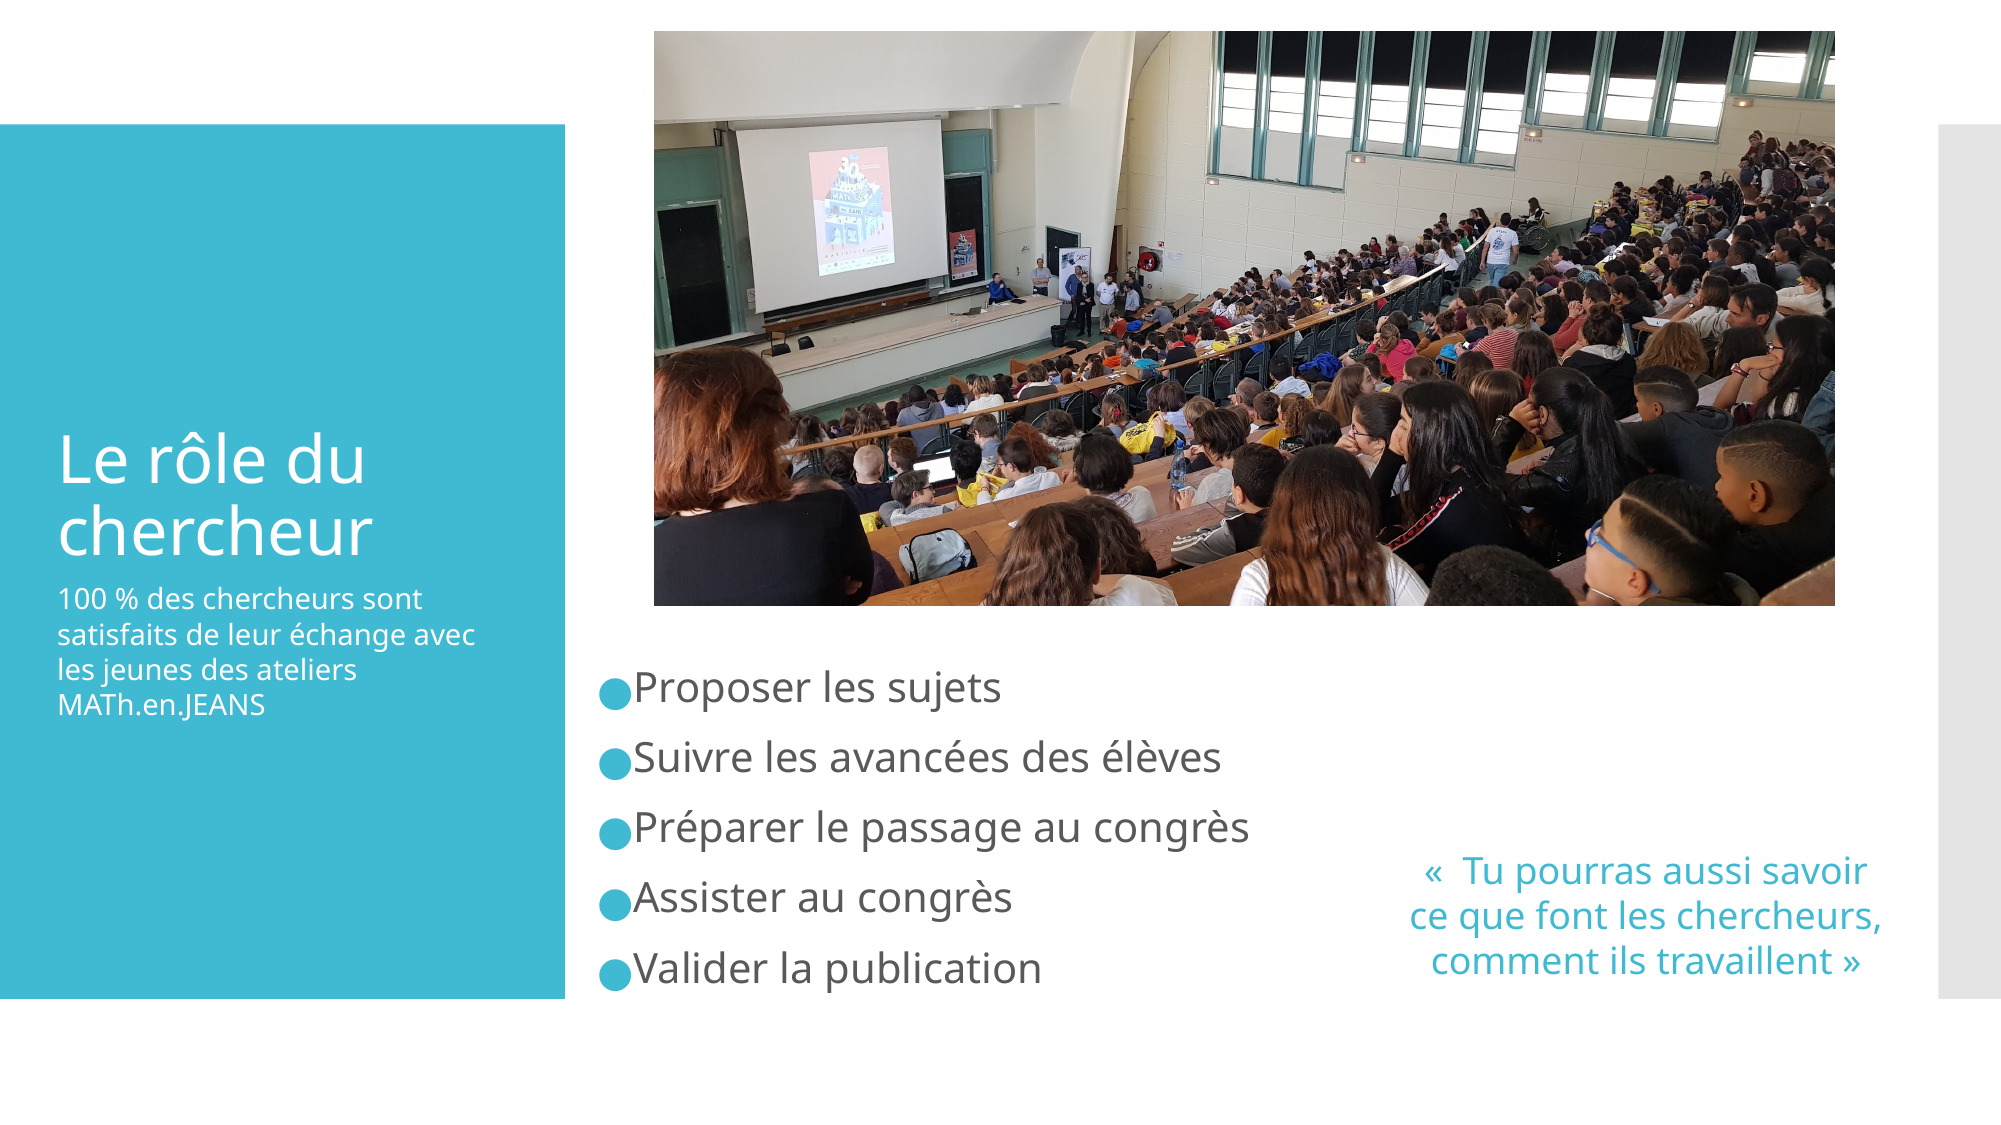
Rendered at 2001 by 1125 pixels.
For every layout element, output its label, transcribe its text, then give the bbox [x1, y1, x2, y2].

list 100 % des chercheurs sont satisfaits de leur échange avec les jeunes des ateliers MATh.en.JEANS [41, 573, 507, 955]
picture [654, 31, 1835, 606]
title Le rôle du chercheur [41, 187, 507, 573]
list Proposer les sujets Suivre les avancées des élèves Préparer le passage au congrès Assister au congrès Valider la publication [581, 612, 1272, 1047]
text_box « Tu pourras aussi savoir ce que font les chercheurs, comment ils travaillent » [1388, 839, 1904, 990]
